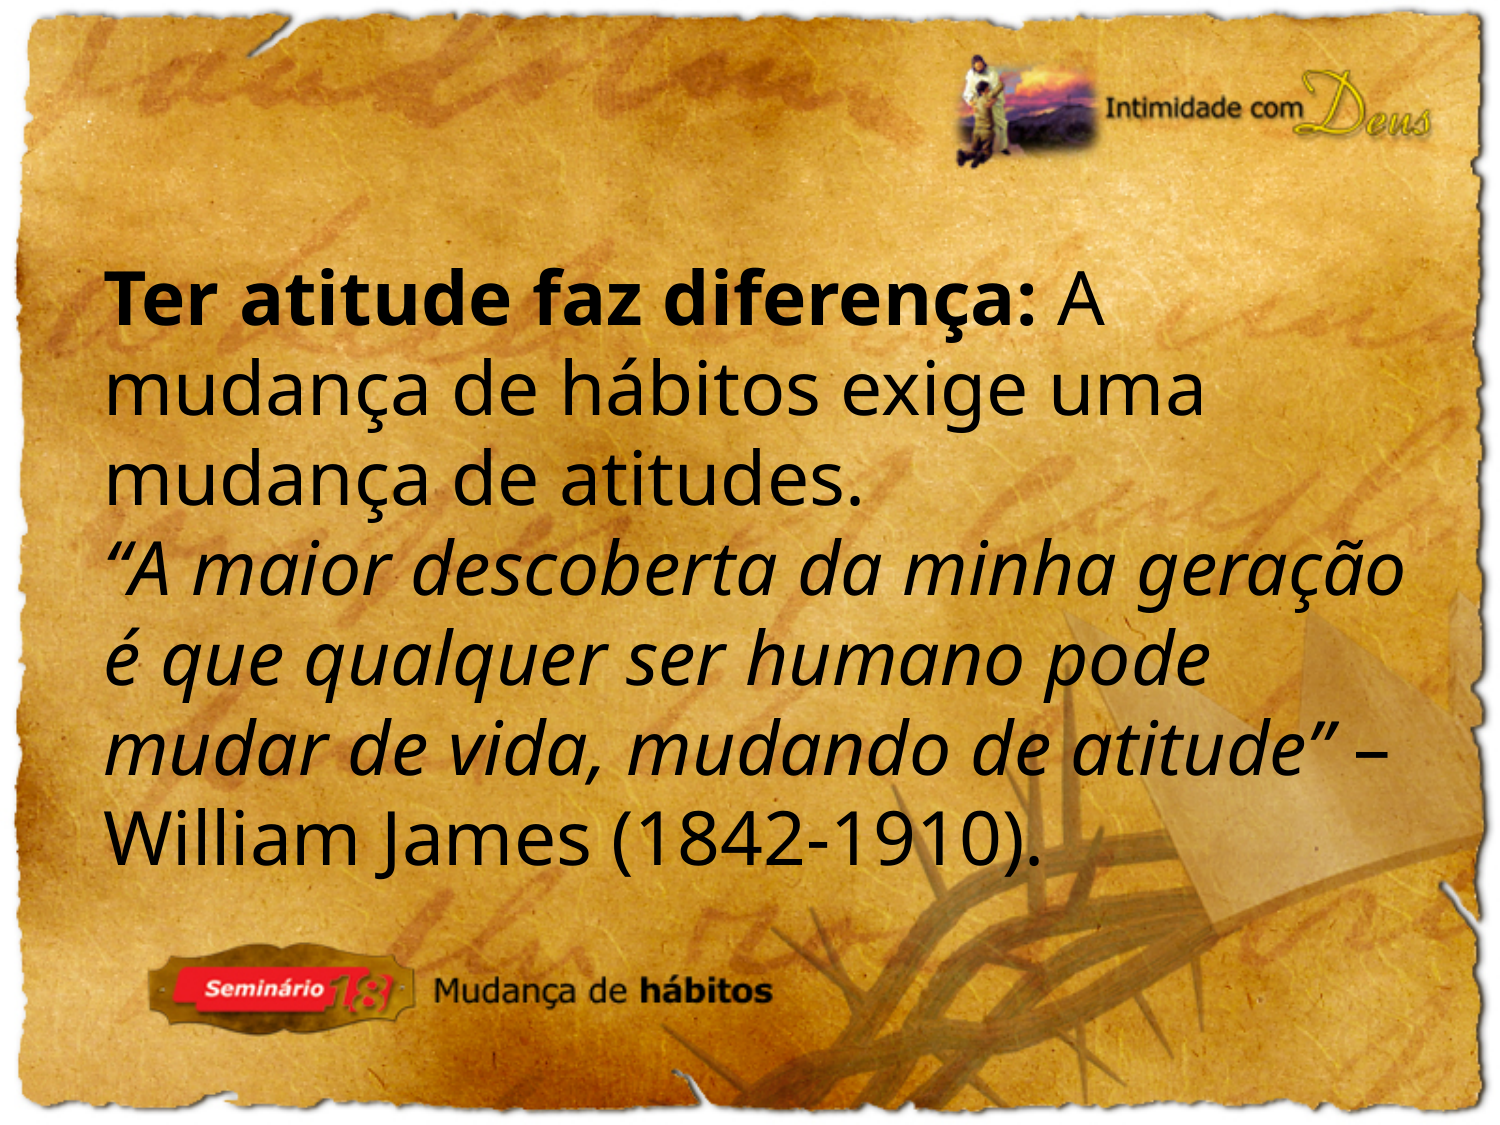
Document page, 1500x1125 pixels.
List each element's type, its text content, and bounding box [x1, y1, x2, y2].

picture [0, 0, 1500, 1125]
text_box Ter atitude faz diferença: A mudança de hábitos exige uma mudança de atitudes. “A maior descoberta da minha geração é que qualquer ser humano pode mudar de vida, mudando de atitude” – William James (1842-1910). [88, 243, 1430, 889]
